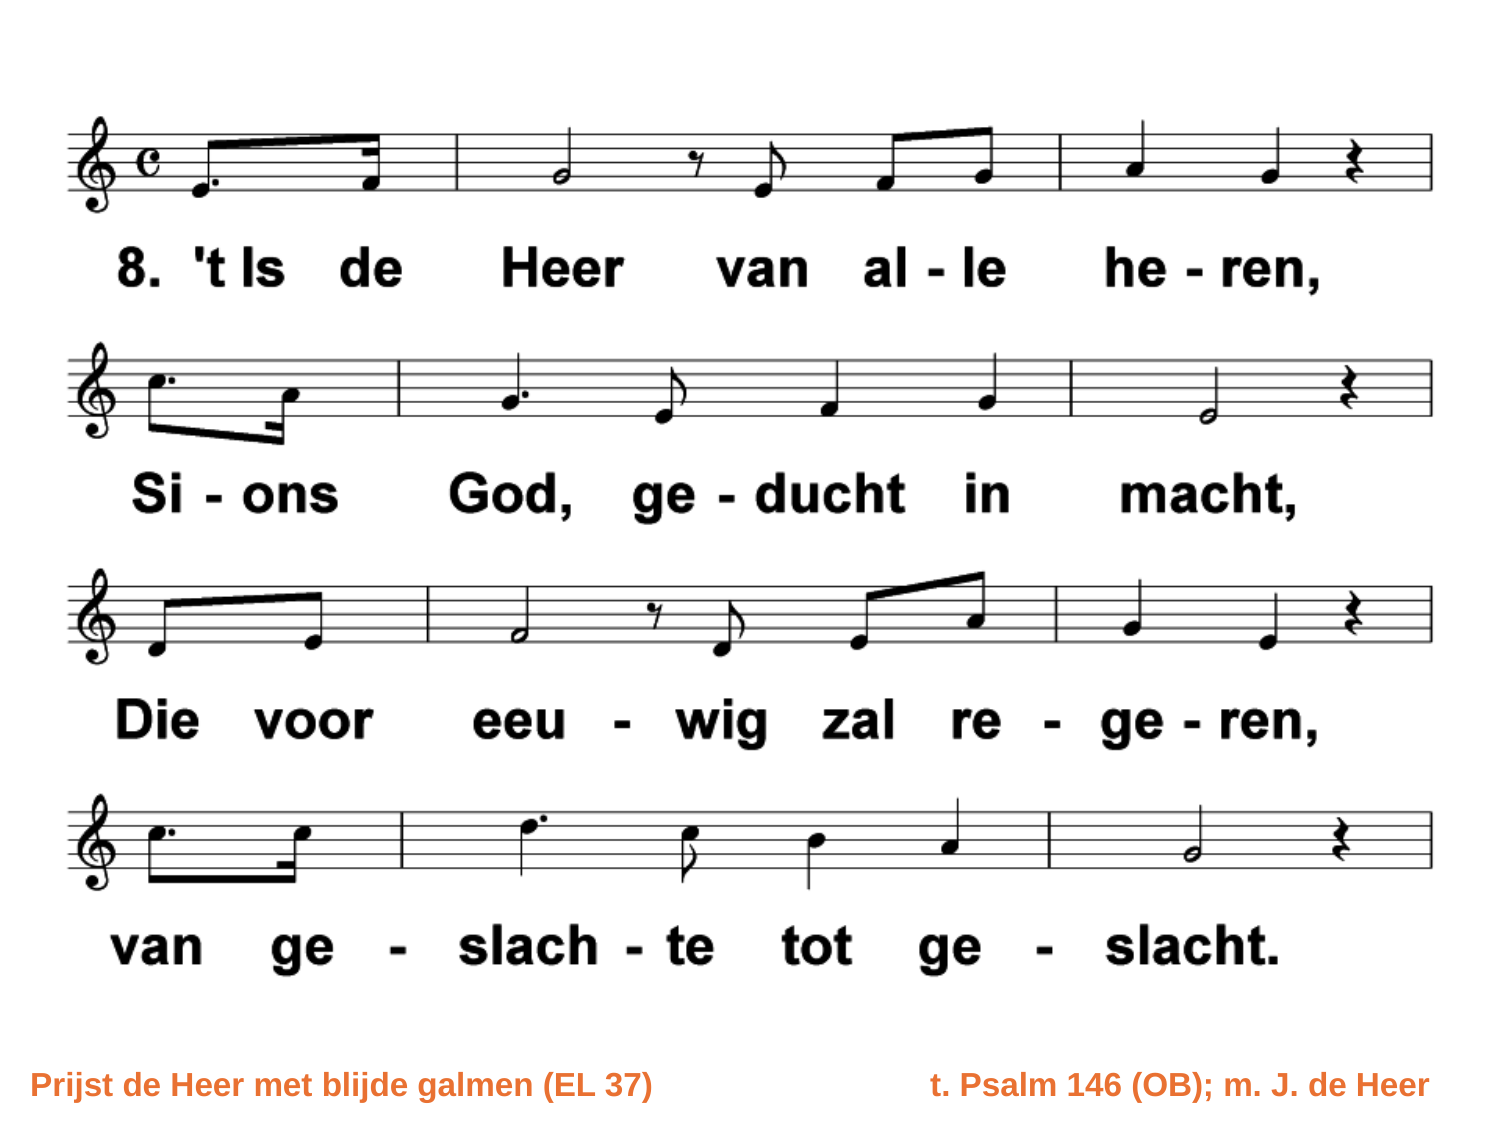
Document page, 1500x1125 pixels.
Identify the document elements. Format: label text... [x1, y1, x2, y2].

text_box Prijst de Heer met blijde galmen (EL 37) t. Psalm 146 (OB); m. J. de Heer [15, 1055, 1455, 1111]
picture [61, 101, 1439, 986]
